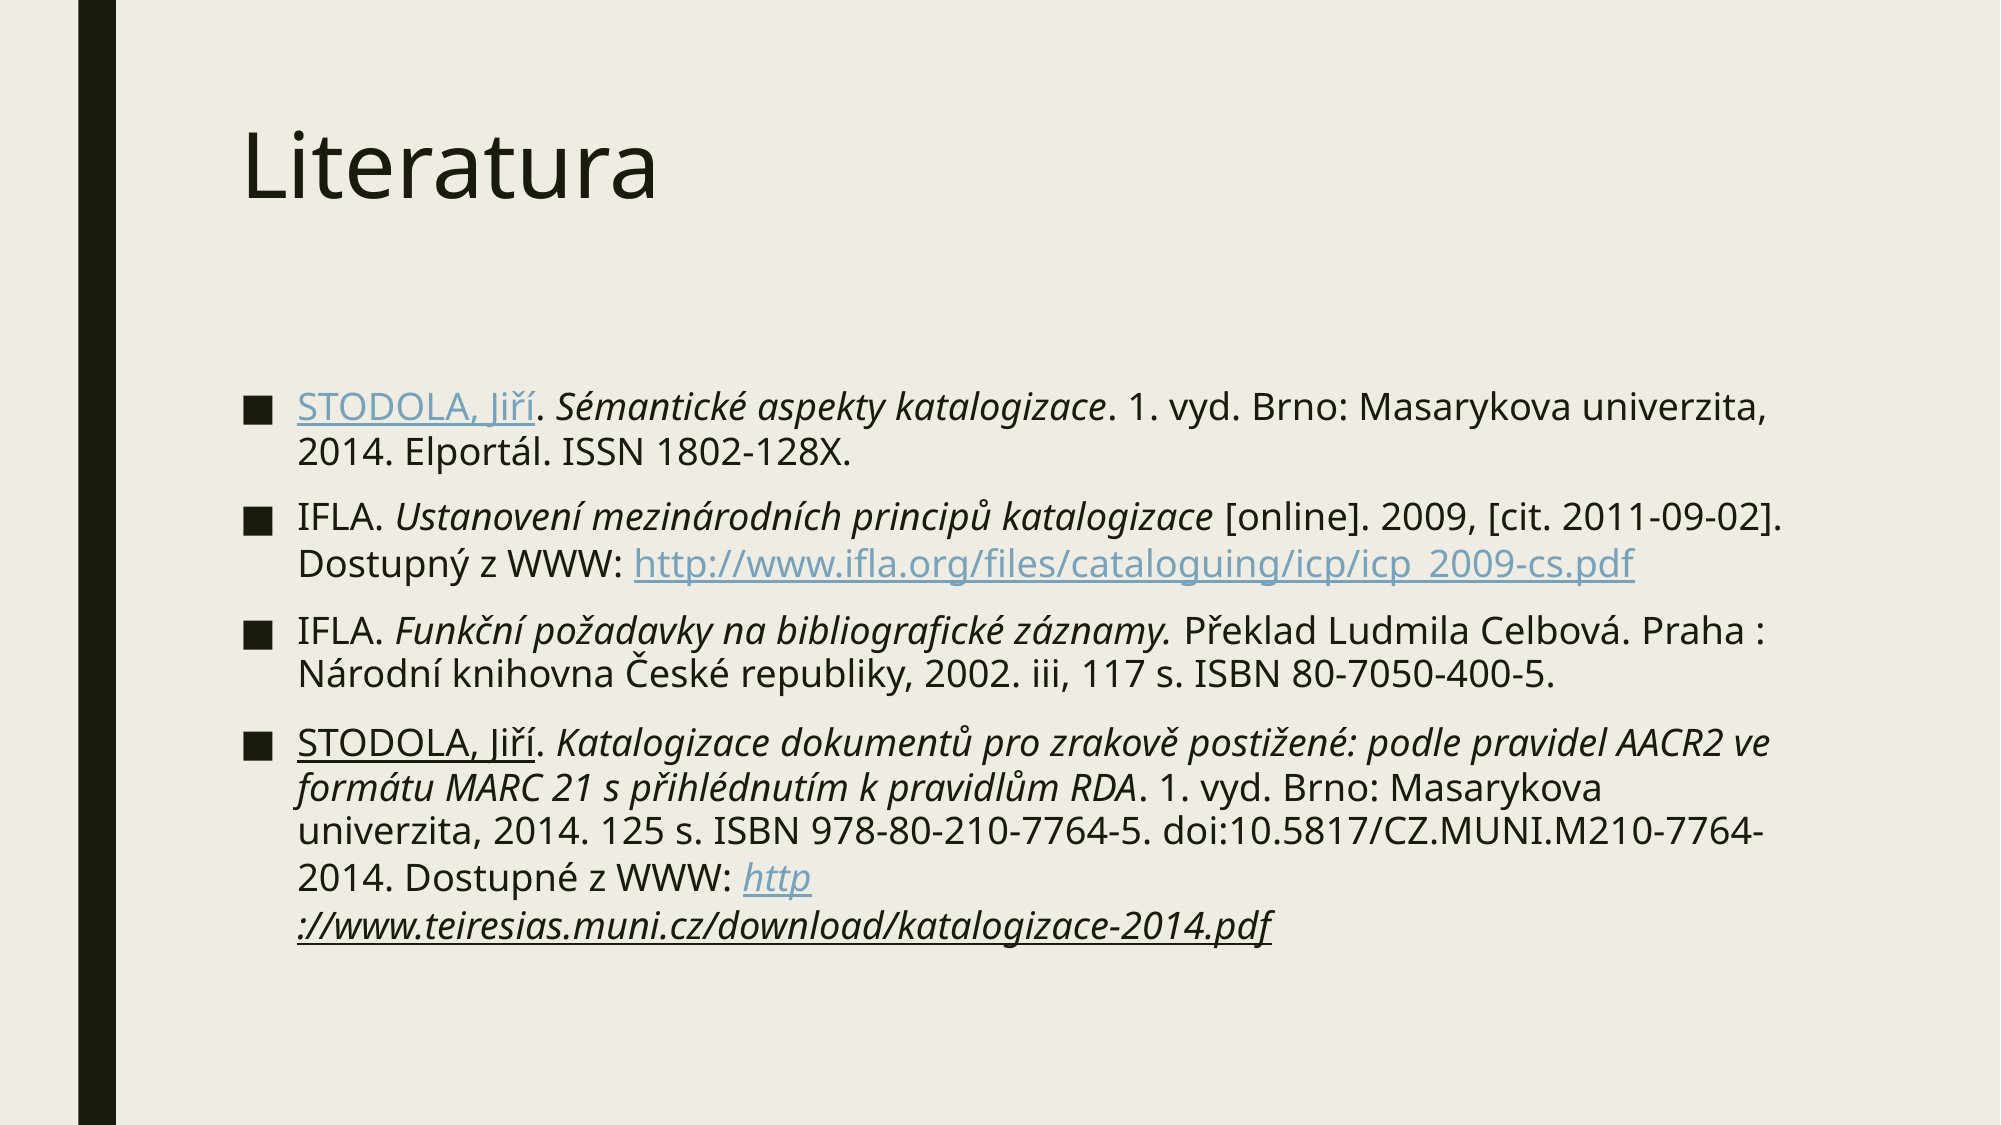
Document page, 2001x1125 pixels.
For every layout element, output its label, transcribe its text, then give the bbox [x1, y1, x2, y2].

title Literatura [225, 112, 1800, 357]
list STODOLA, Jiří. Sémantické aspekty katalogizace. 1. vyd. Brno: Masarykova univerzita, 2014. Elportál. ISSN 1802-128X. IFLA. Ustanovení mezinárodních principů katalogizace [online]. 2009, [cit. 2011-09-02]. Dostupný z WWW: http://www.ifla.org/files/cataloguing/icp/icp_2009-cs.pdf IFLA. Funkční požadavky na bibliografické záznamy. Překlad Ludmila Celbová. Praha : Národní knihovna České republiky, 2002. iii, 117 s. ISBN 80-7050-400-5. STODOLA, Jiří. Katalogizace dokumentů pro zrakově postižené: podle pravidel AACR2 ve formátu MARC 21 s přihlédnutím k pravidlům RDA. 1. vyd. Brno: Masarykova univerzita, 2014. 125 s. ISBN 978-80-210-7764-5. doi:10.5817/CZ.MUNI.M210-7764-2014. Dostupné z WWW: http://www.teiresias.muni.cz/download/katalogizace-2014.pdf [225, 375, 1800, 963]
